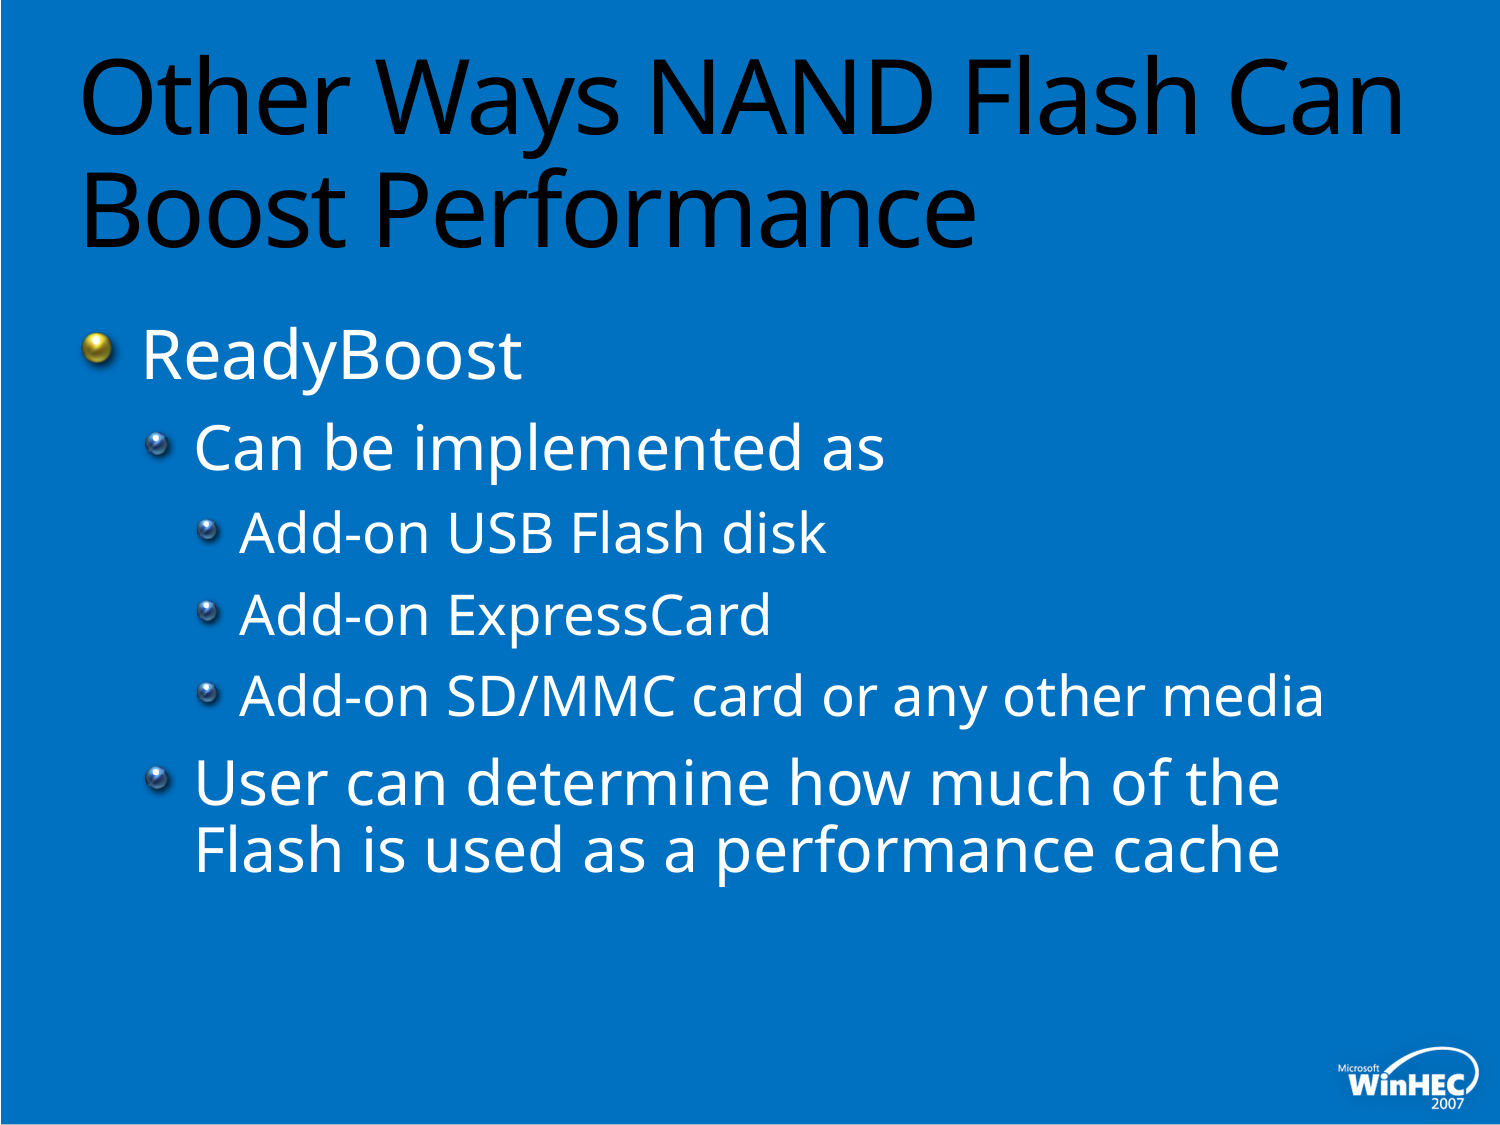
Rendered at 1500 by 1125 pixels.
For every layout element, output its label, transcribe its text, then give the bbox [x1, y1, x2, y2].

title Other Ways NAND Flash Can Boost Performance [62, 37, 1438, 265]
list ReadyBoost Can be implemented as Add-on USB Flash disk Add-on ExpressCard Add-on SD/MMC card or any other media User can determine how much of the Flash is used as a performance cache [62, 312, 1438, 702]
picture [0, 0, 1500, 1125]
